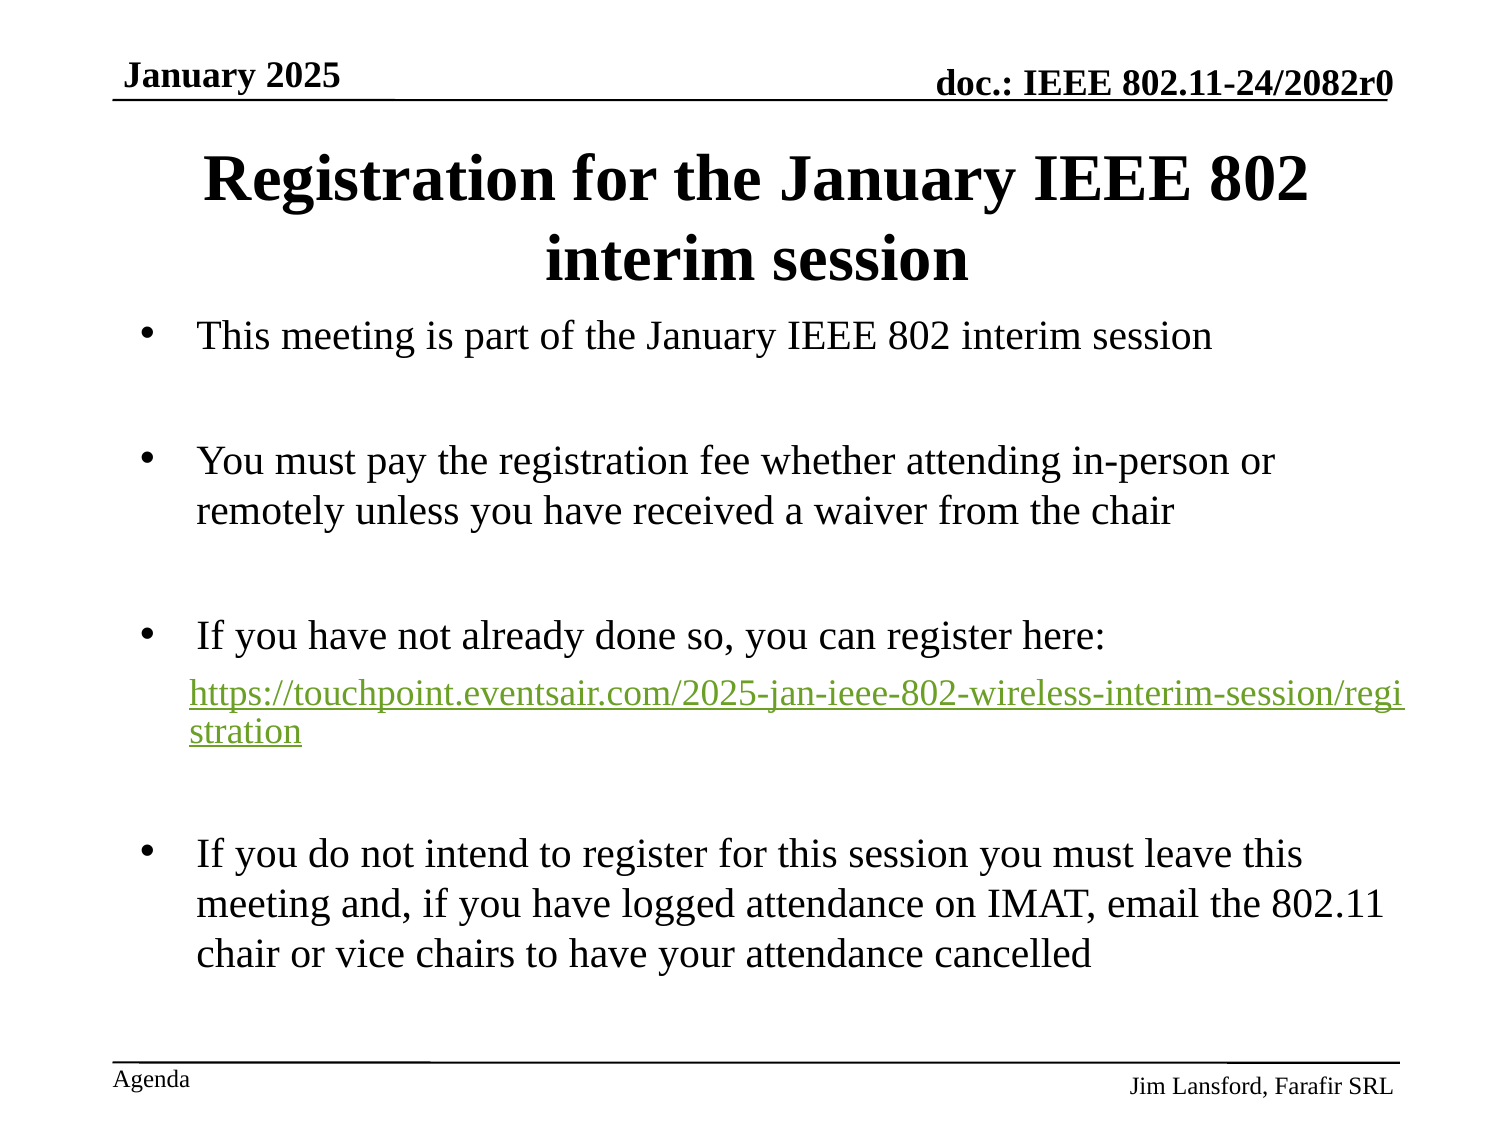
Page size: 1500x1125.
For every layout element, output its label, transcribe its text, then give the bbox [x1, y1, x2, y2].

text_box Jim Lansford, Farafir SRL [1115, 1062, 1428, 1108]
title Registration for the January IEEE 802 interim session [114, 157, 1402, 271]
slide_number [122, 49, 534, 95]
list This meeting is part of the January IEEE 802 interim session You must pay the registration fee whether attending in-person or remotely unless you have received a waiver from the chair If you have not already done so, you can register here: https://touchpoint.eventsair.com/2025-jan-ieee-802-wireless-interim-session/registration If you do not intend to register for this session you must leave this meeting and, if you have logged attendance on IMAT, email the 802.11 chair or vice chairs to have your attendance cancelled [124, 299, 1424, 873]
